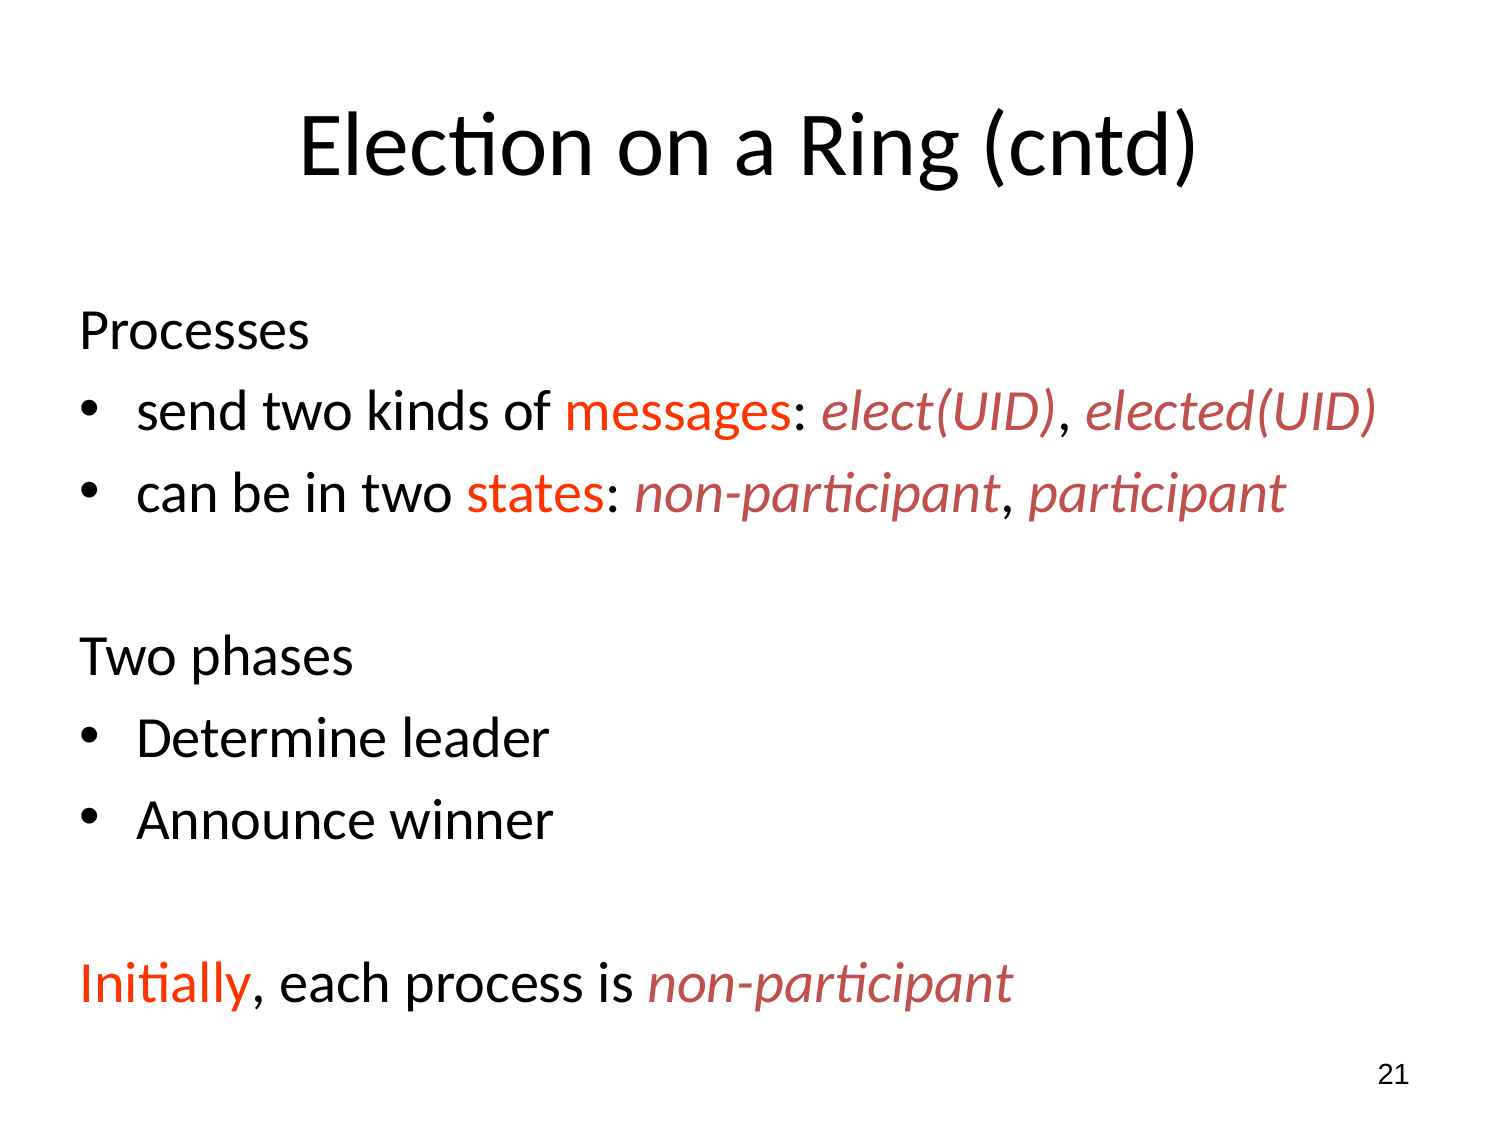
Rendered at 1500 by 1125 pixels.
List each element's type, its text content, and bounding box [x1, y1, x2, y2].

title Election on a Ring (cntd) [75, 45, 1425, 201]
slide_number 21 [1074, 1042, 1425, 1103]
list Processes send two kinds of messages: elect(UID), elected(UID) can be in two states: non-participant, participant Two phases Determine leader Announce winner Initially, each process is non-participant [64, 201, 1500, 1000]
